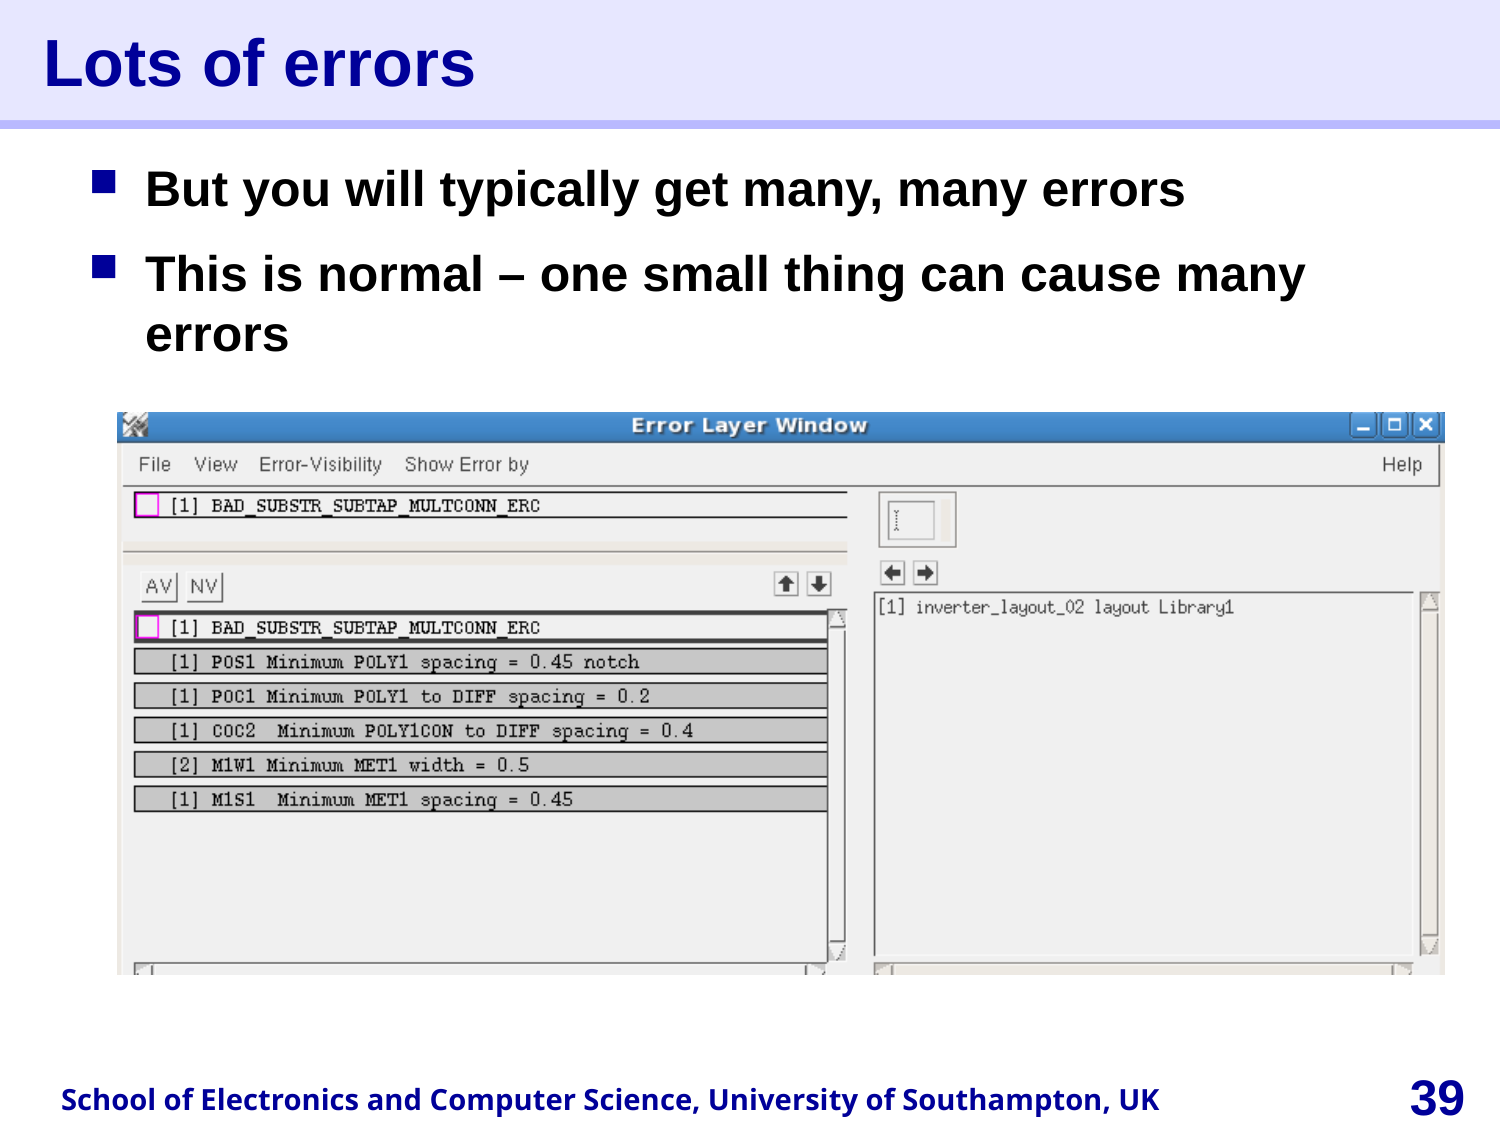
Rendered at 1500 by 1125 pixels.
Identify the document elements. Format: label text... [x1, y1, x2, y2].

picture [117, 411, 1445, 975]
list But you will typically get many, many errors This is normal – one small thing can cause many errors [73, 149, 1399, 925]
title Lots of errors [0, 0, 1500, 121]
